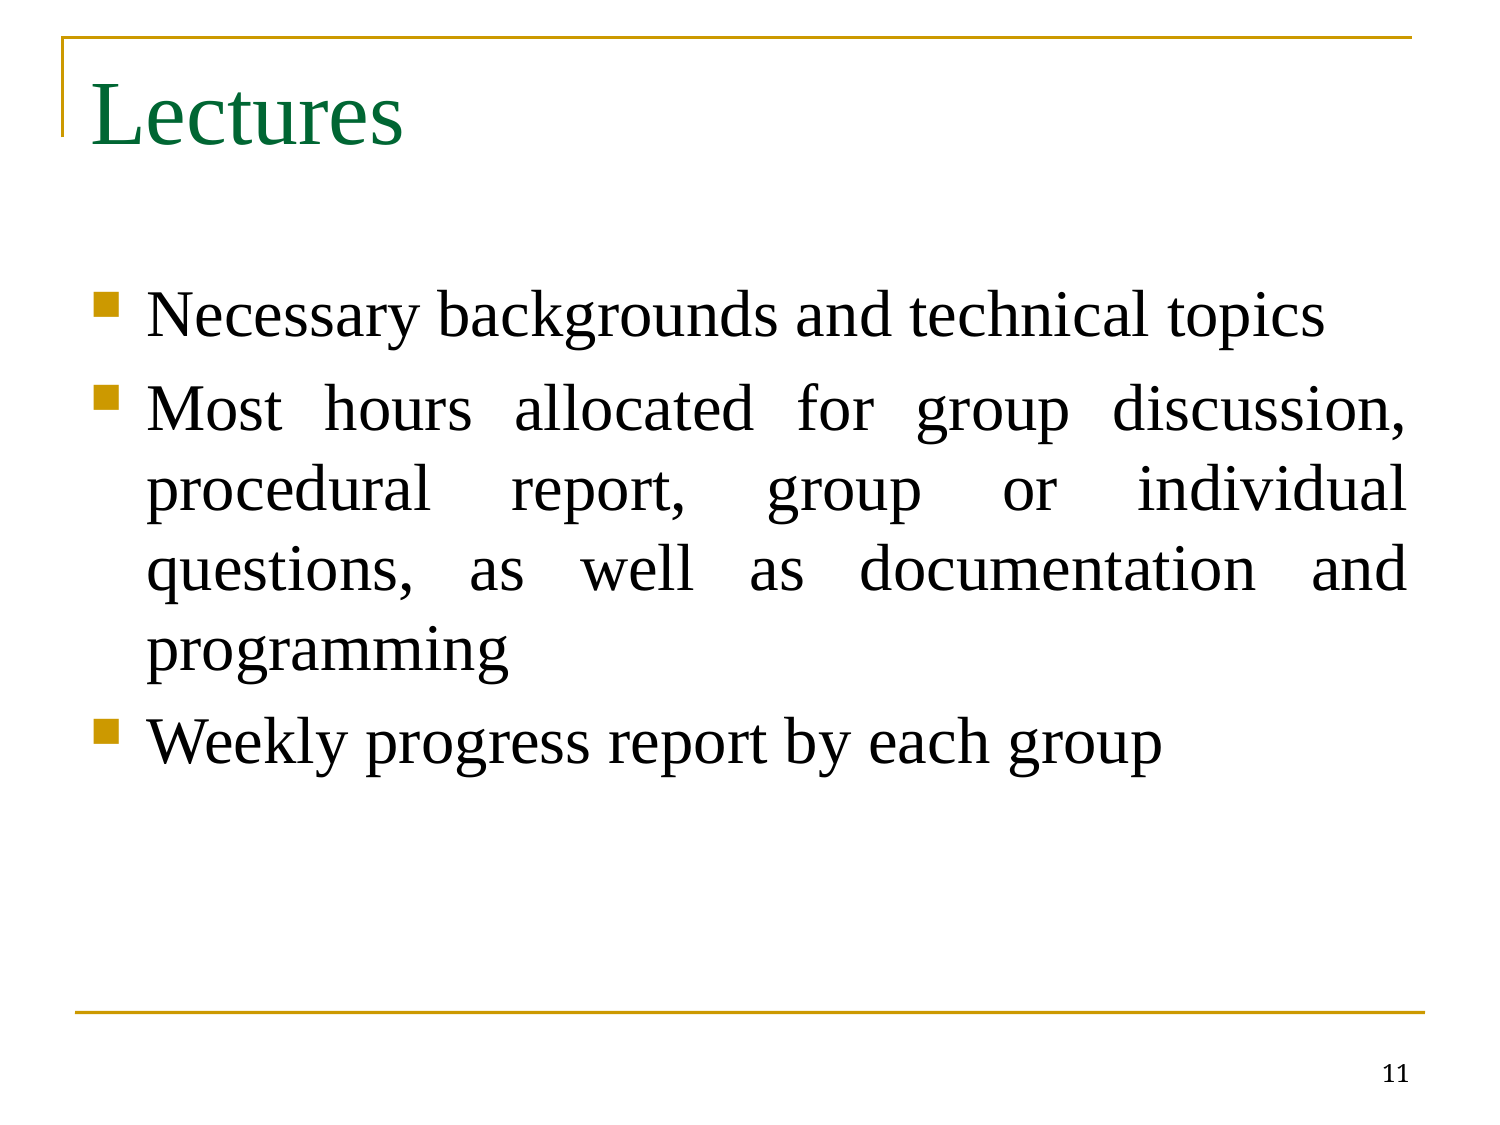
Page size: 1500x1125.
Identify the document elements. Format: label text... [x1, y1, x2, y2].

slide_number 11 [1074, 1024, 1425, 1100]
list Necessary backgrounds and technical topics Most hours allocated for group discussion, procedural report, group or individual questions, as well as documentation and programming Weekly progress report by each group [75, 262, 1425, 1006]
title Lectures [75, 45, 1425, 233]
